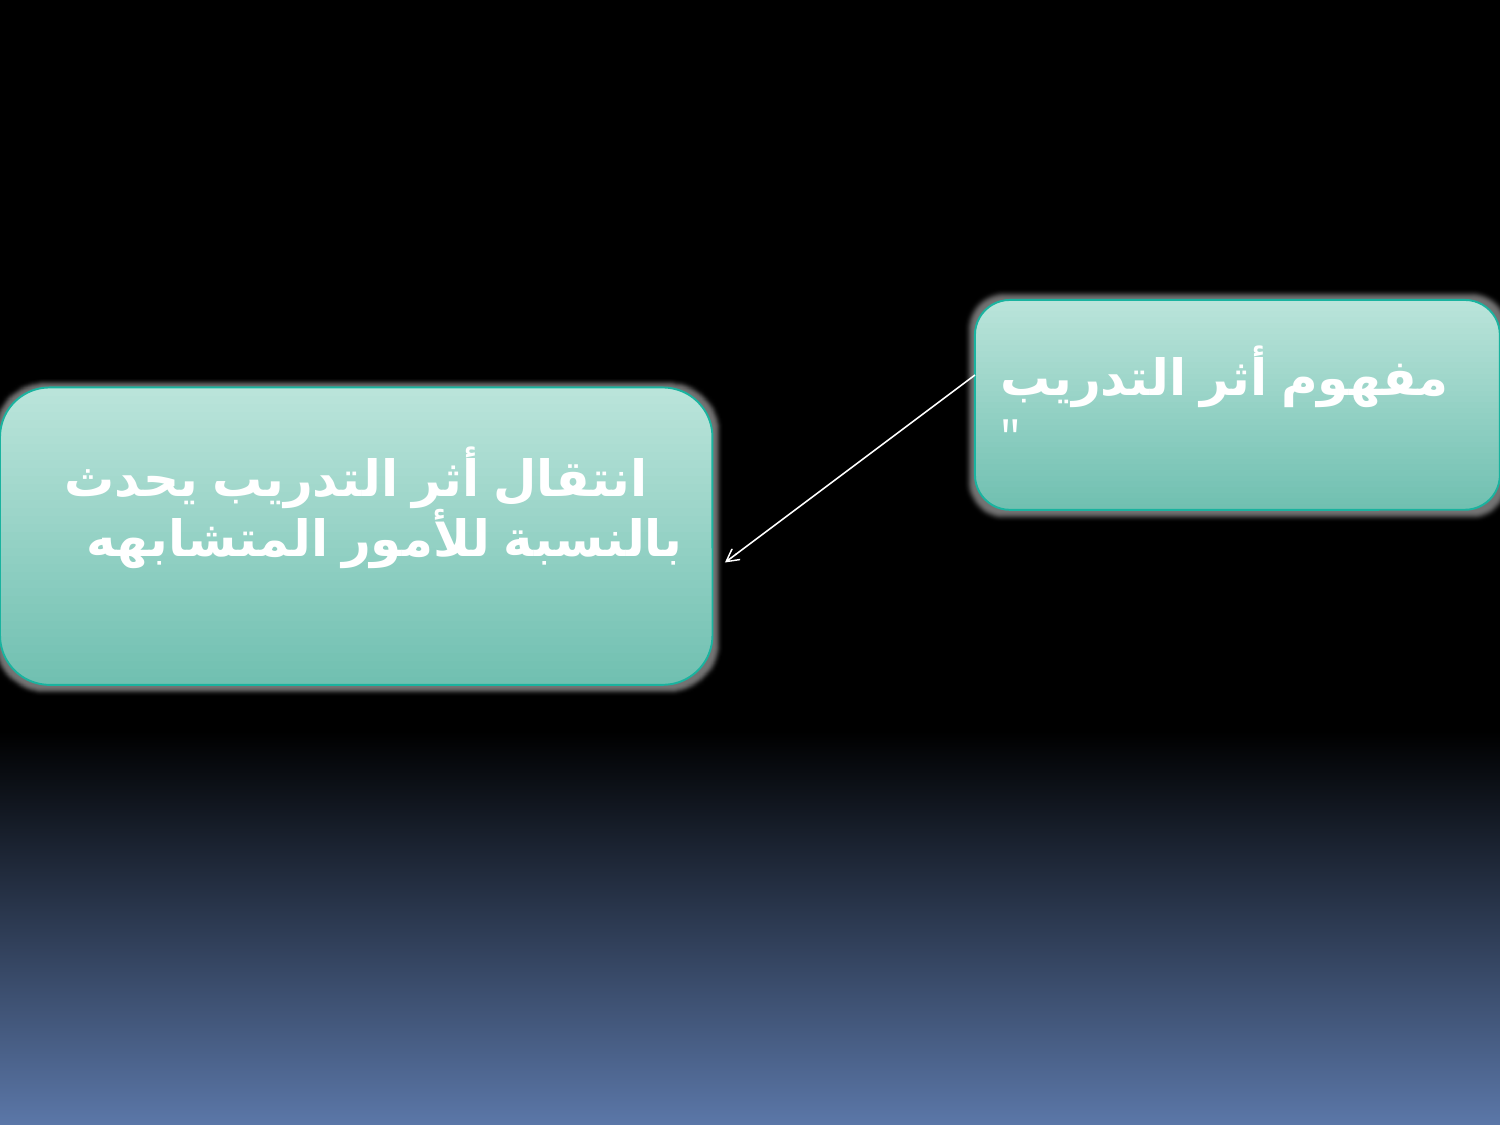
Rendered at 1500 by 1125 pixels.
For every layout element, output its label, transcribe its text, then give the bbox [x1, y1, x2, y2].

text_box مفهوم أثر التدريب " [973, 298, 1500, 511]
text_box انتقال أثر التدريب يحدث بالنسبة للأمور المتشابهه [0, 386, 714, 686]
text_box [724, 374, 976, 563]
